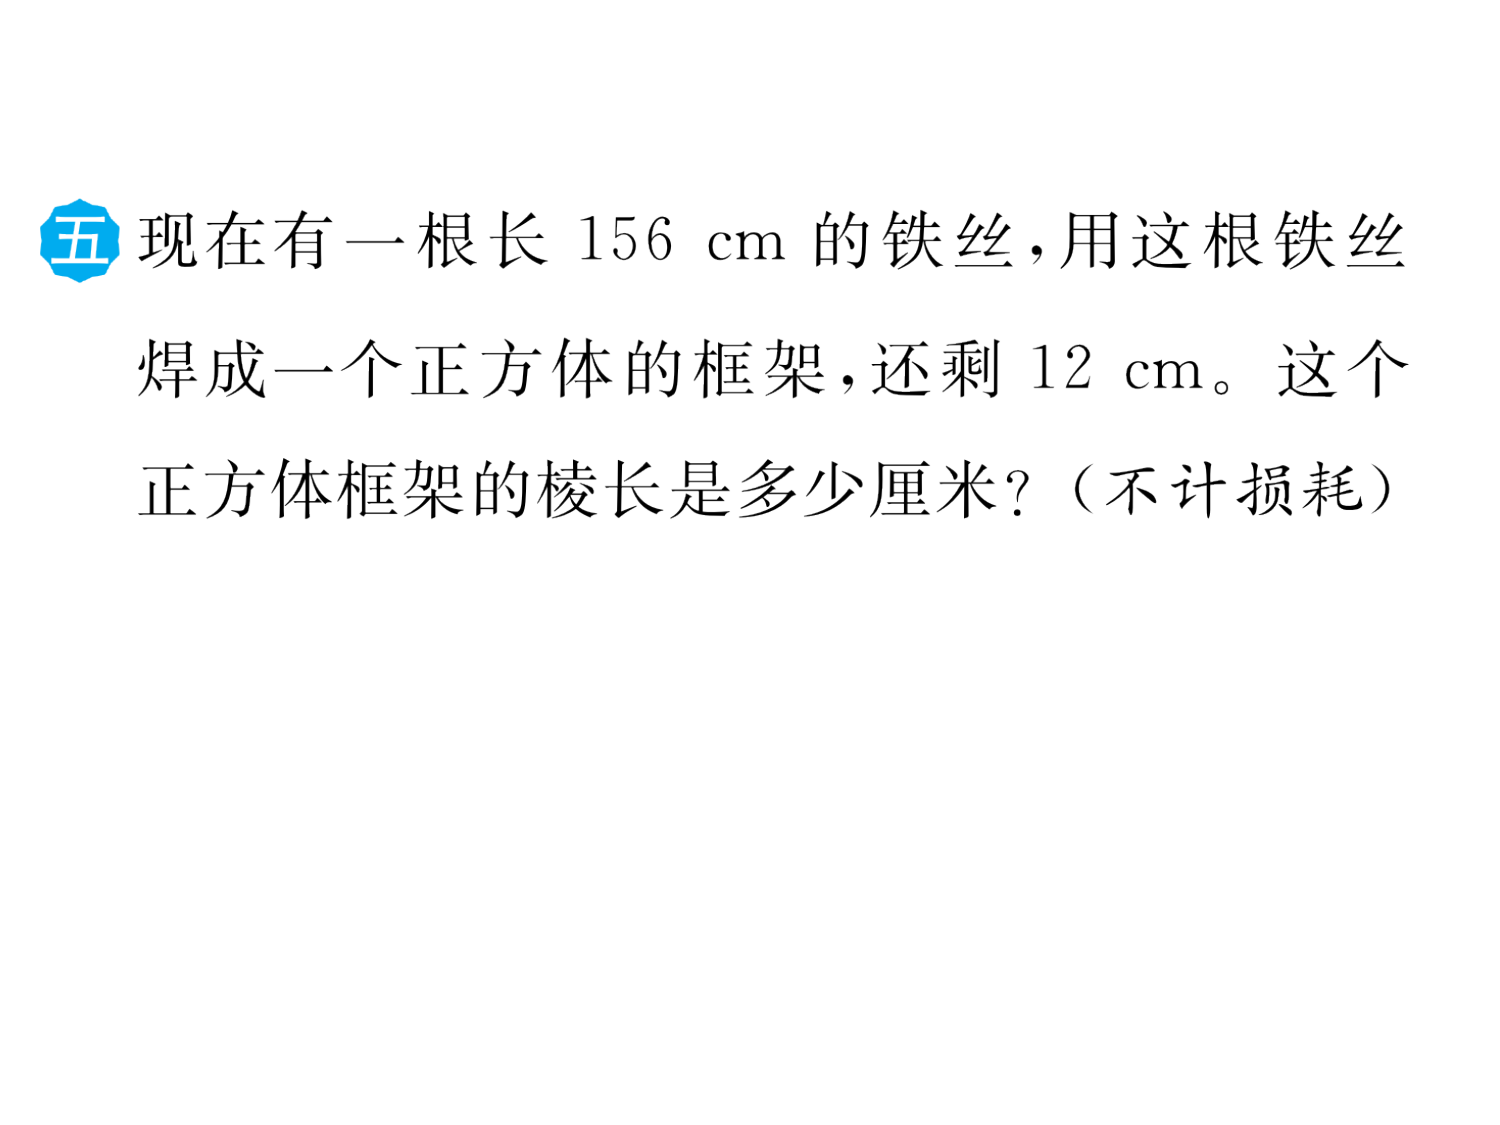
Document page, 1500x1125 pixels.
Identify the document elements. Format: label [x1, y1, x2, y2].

picture [35, 177, 1453, 786]
